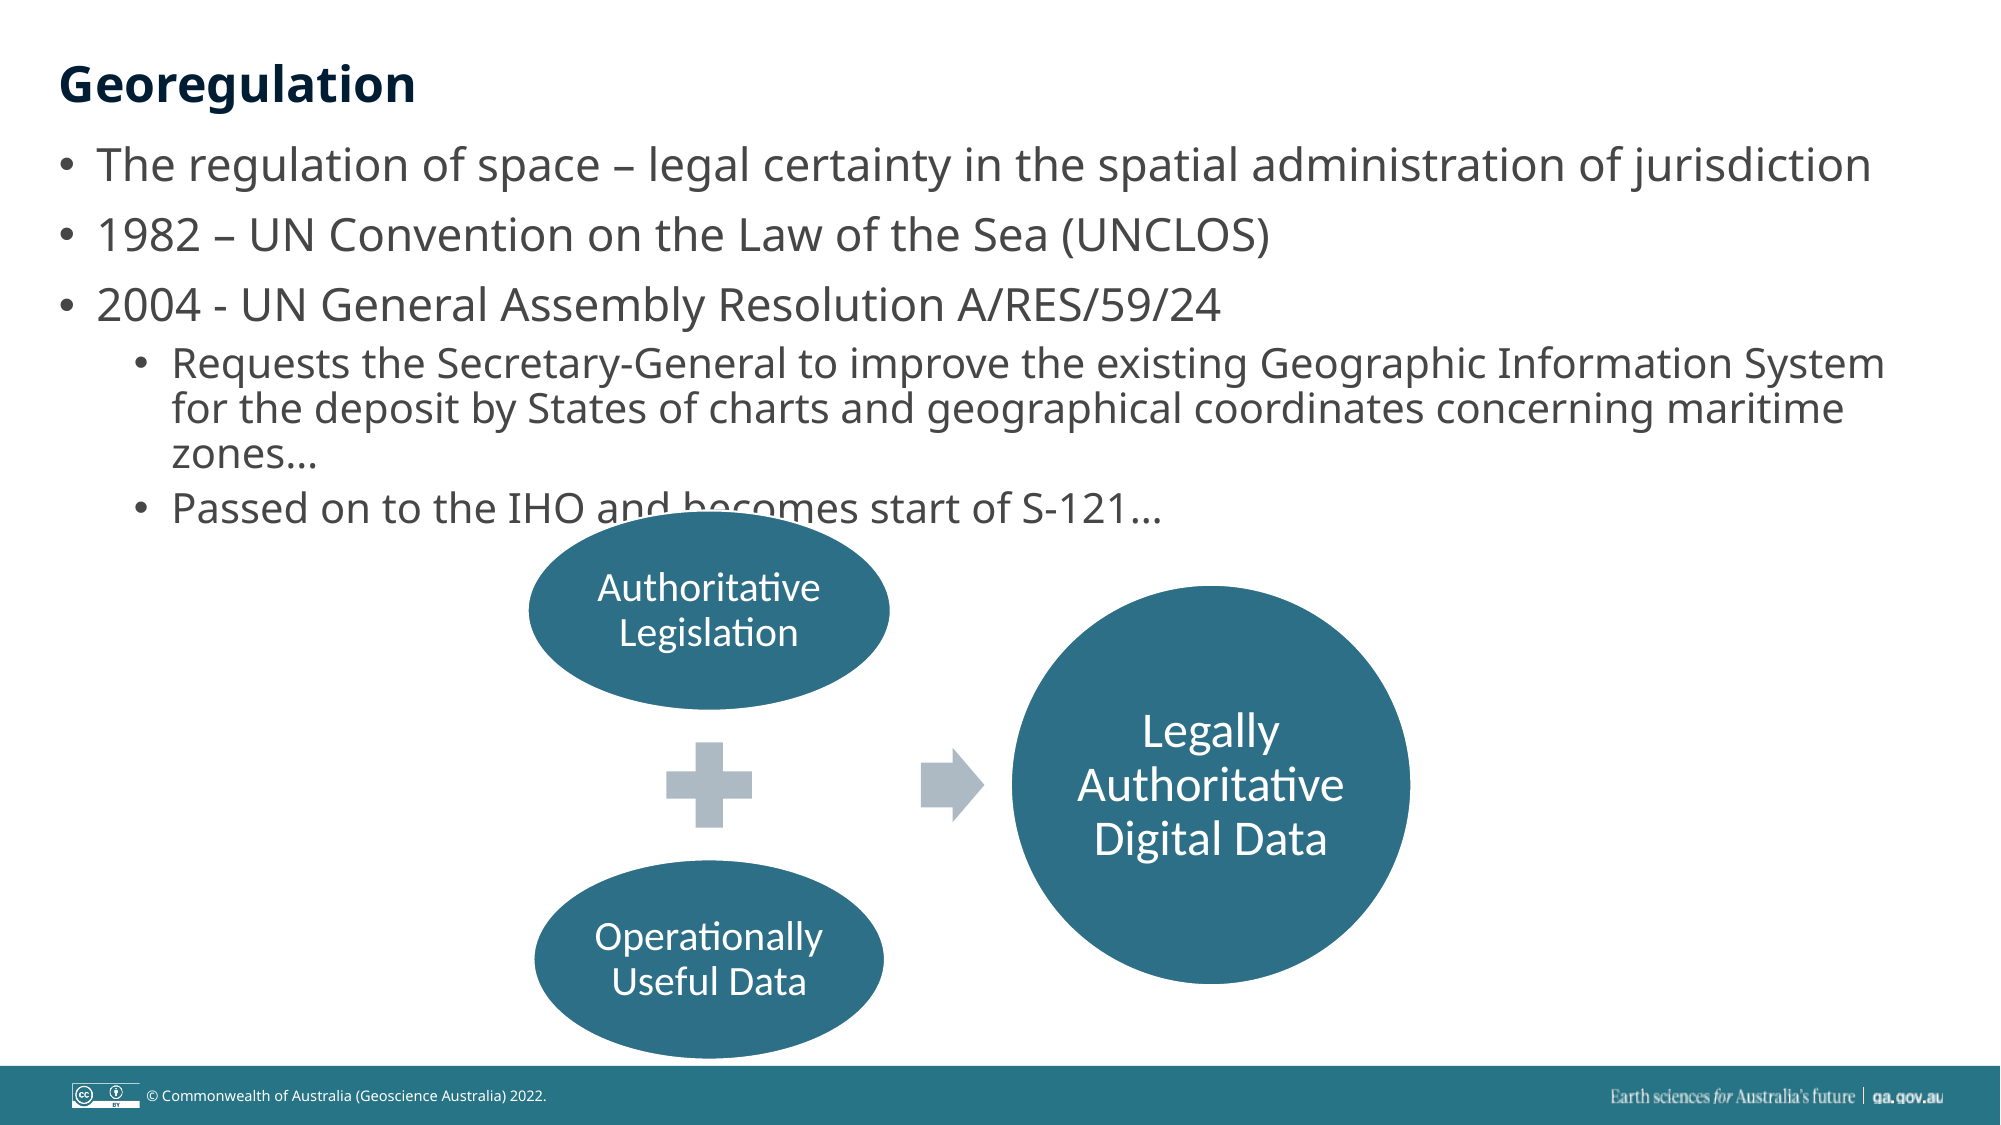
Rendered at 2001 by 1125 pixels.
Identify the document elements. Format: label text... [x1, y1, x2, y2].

title Georegulation [59, 59, 1941, 114]
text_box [461, 510, 1478, 1060]
list The regulation of space – legal certainty in the spatial administration of jurisdiction 1982 – UN Convention on the Law of the Sea (UNCLOS) 2004 - UN General Assembly Resolution A/RES/59/24 Requests the Secretary-General to improve the existing Geographic Information System for the deposit by States of charts and geographical coordinates concerning maritime zones… Passed on to the IHO and becomes start of S-121… [59, 141, 1941, 991]
